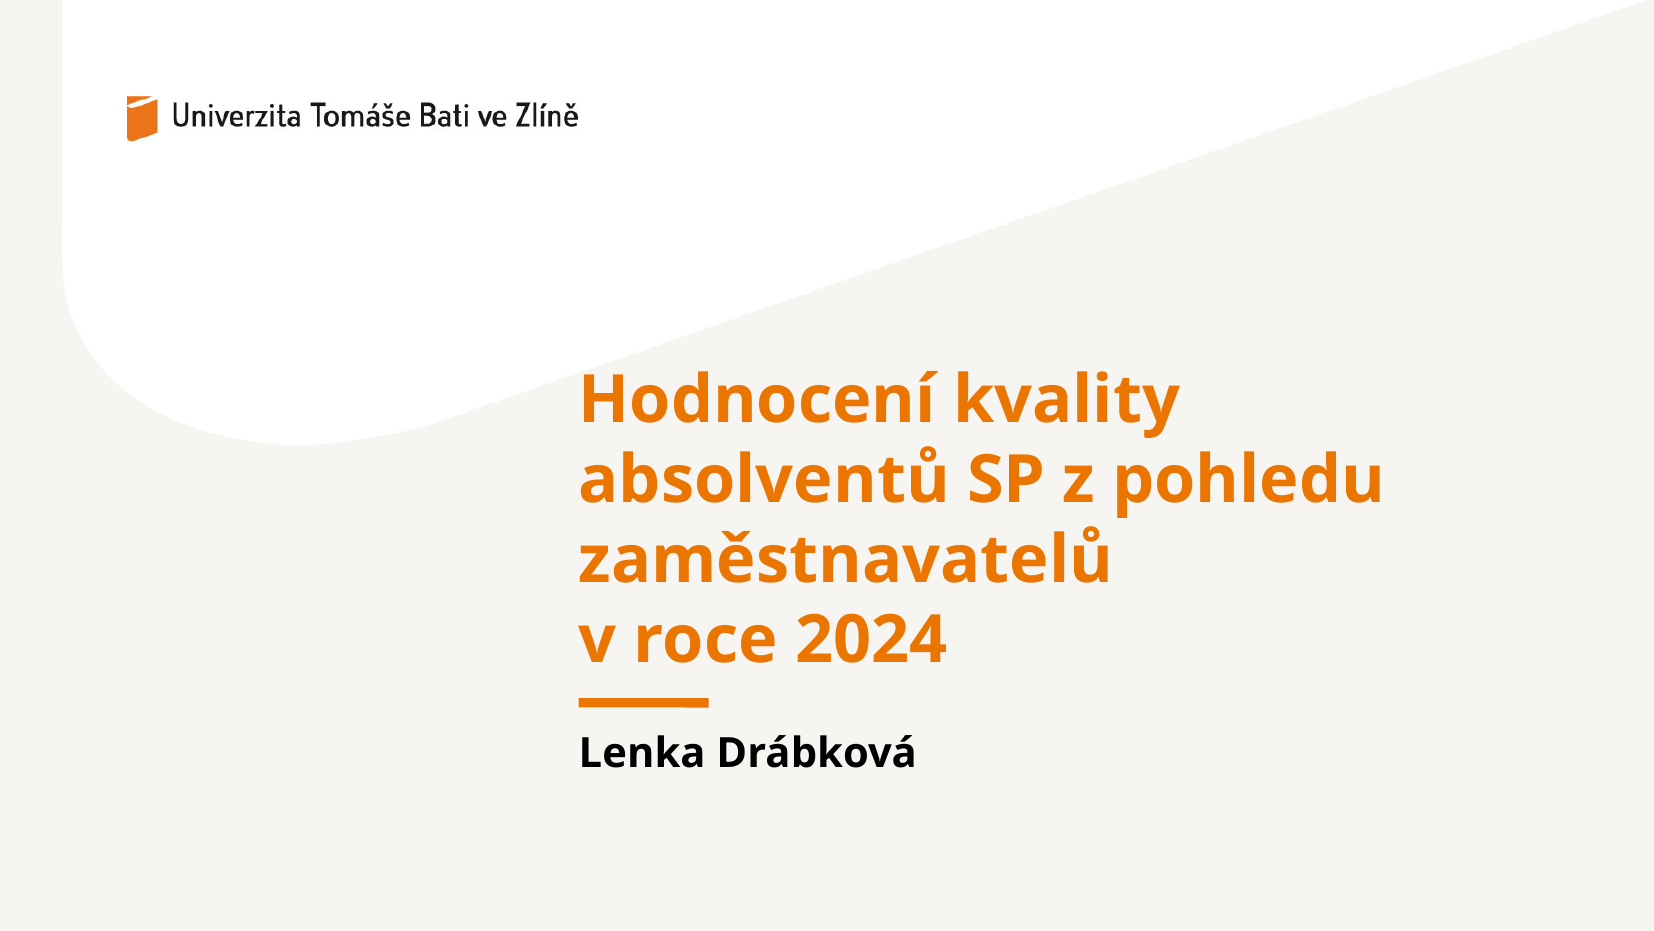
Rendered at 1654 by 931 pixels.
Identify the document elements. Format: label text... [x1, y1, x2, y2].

text_box Lenka Drábková [578, 726, 1359, 777]
text_box Hodnocení kvality absolventů SP z pohledu zaměstnavatelů v roce 2024 [578, 356, 1488, 677]
picture [0, 0, 1654, 931]
